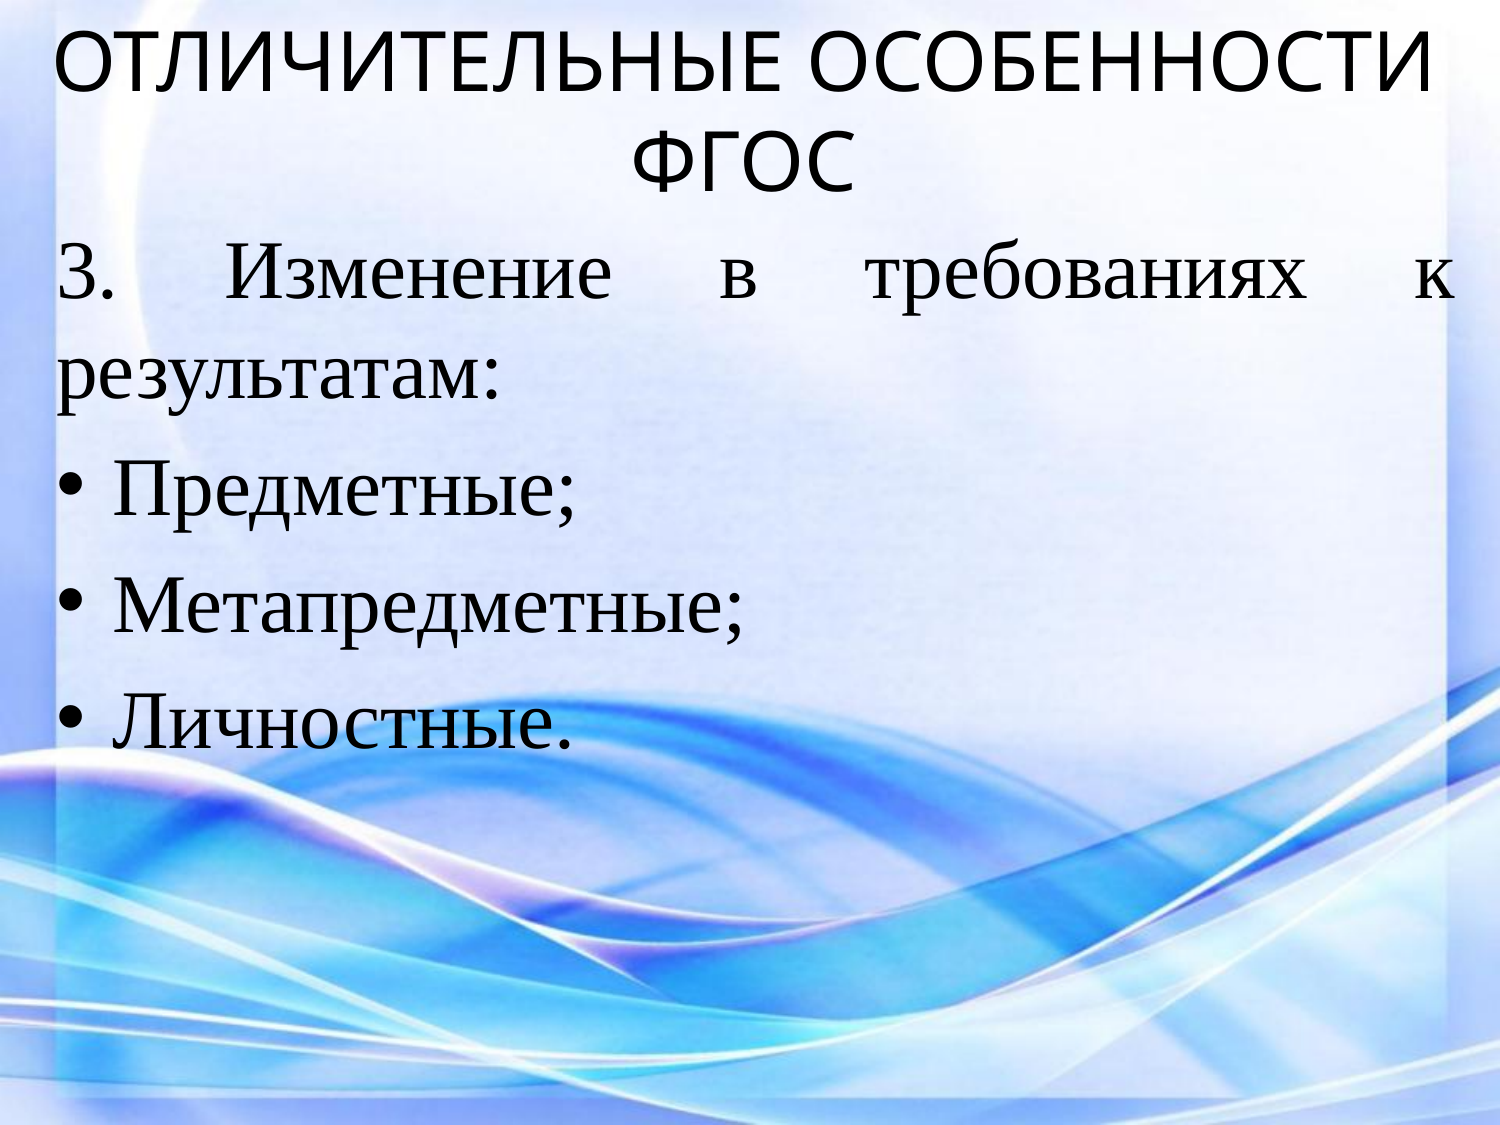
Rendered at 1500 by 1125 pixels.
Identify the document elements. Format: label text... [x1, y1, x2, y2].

picture [0, 0, 1500, 1125]
list 3. Изменение в требованиях к результатам: Предметные; Метапредметные; Личностные. [41, 208, 1471, 1005]
title ОТЛИЧИТЕЛЬНЫЕ ОСОБЕННОСТИ ФГОС [17, 19, 1471, 197]
